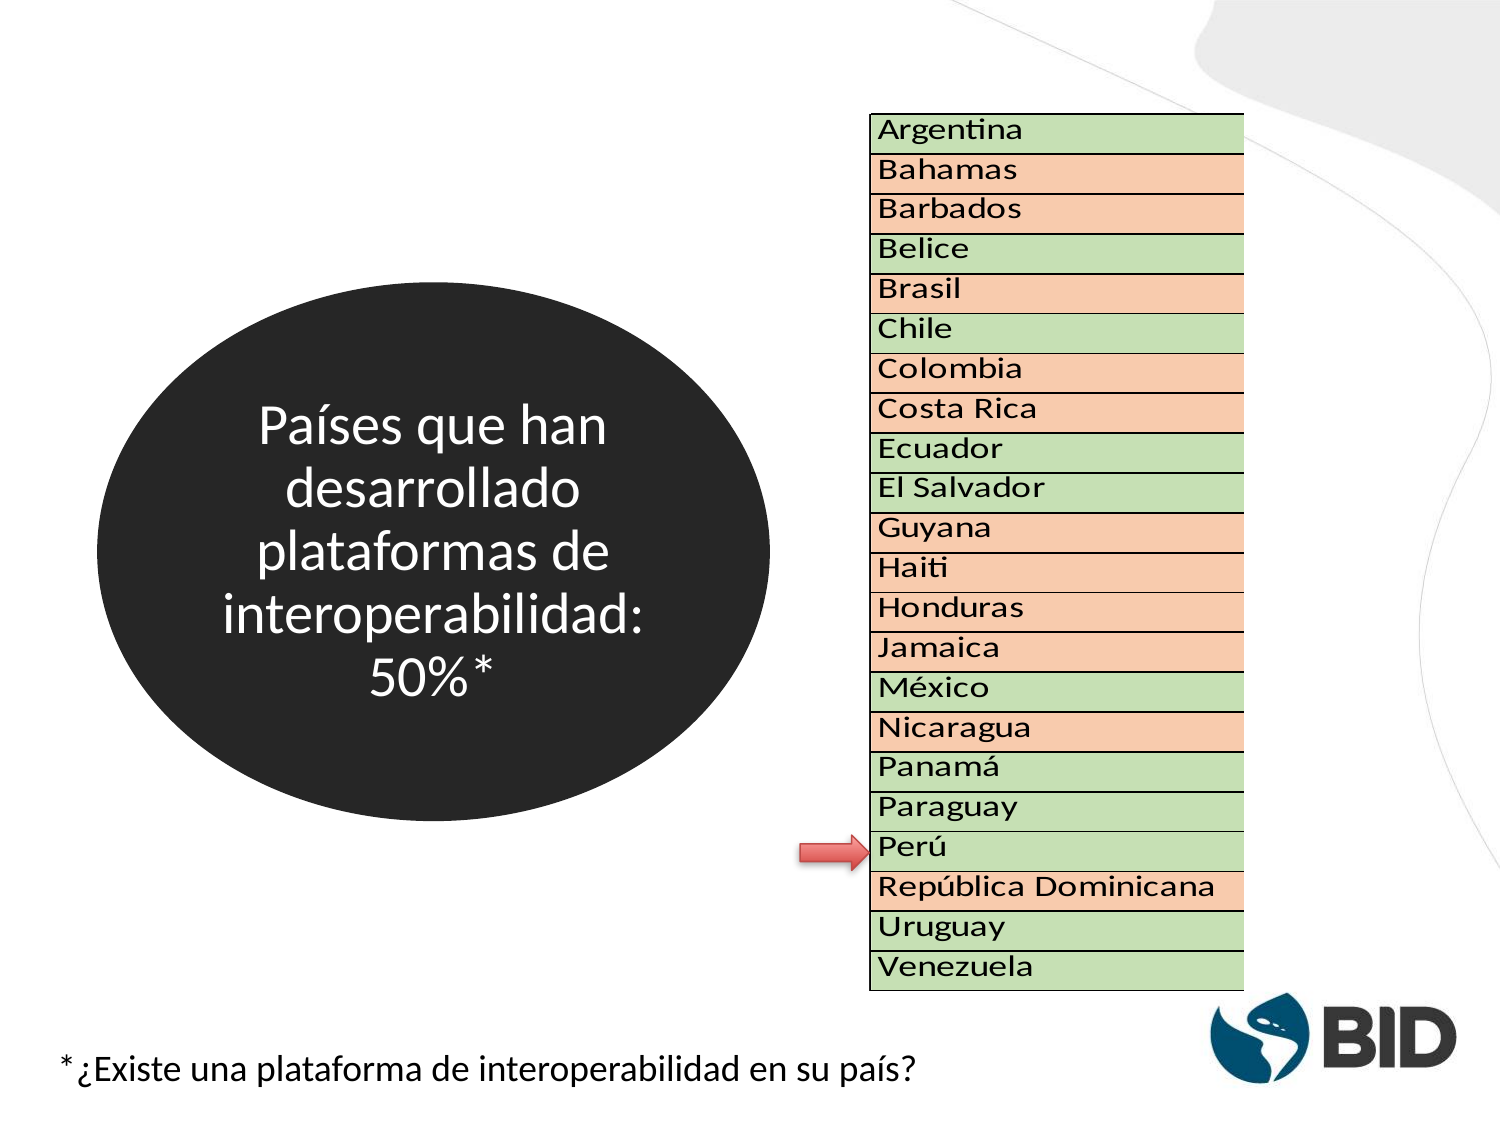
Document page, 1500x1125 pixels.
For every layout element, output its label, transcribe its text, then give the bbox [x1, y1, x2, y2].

text_box *¿Existe una plataforma de interoperabilidad en su país? [42, 1036, 1158, 1097]
text_box [799, 834, 863, 872]
text_box Países que han desarrollado plataformas de interoperabilidad: 50%* [111, 296, 756, 807]
picture [0, 0, 1500, 1125]
